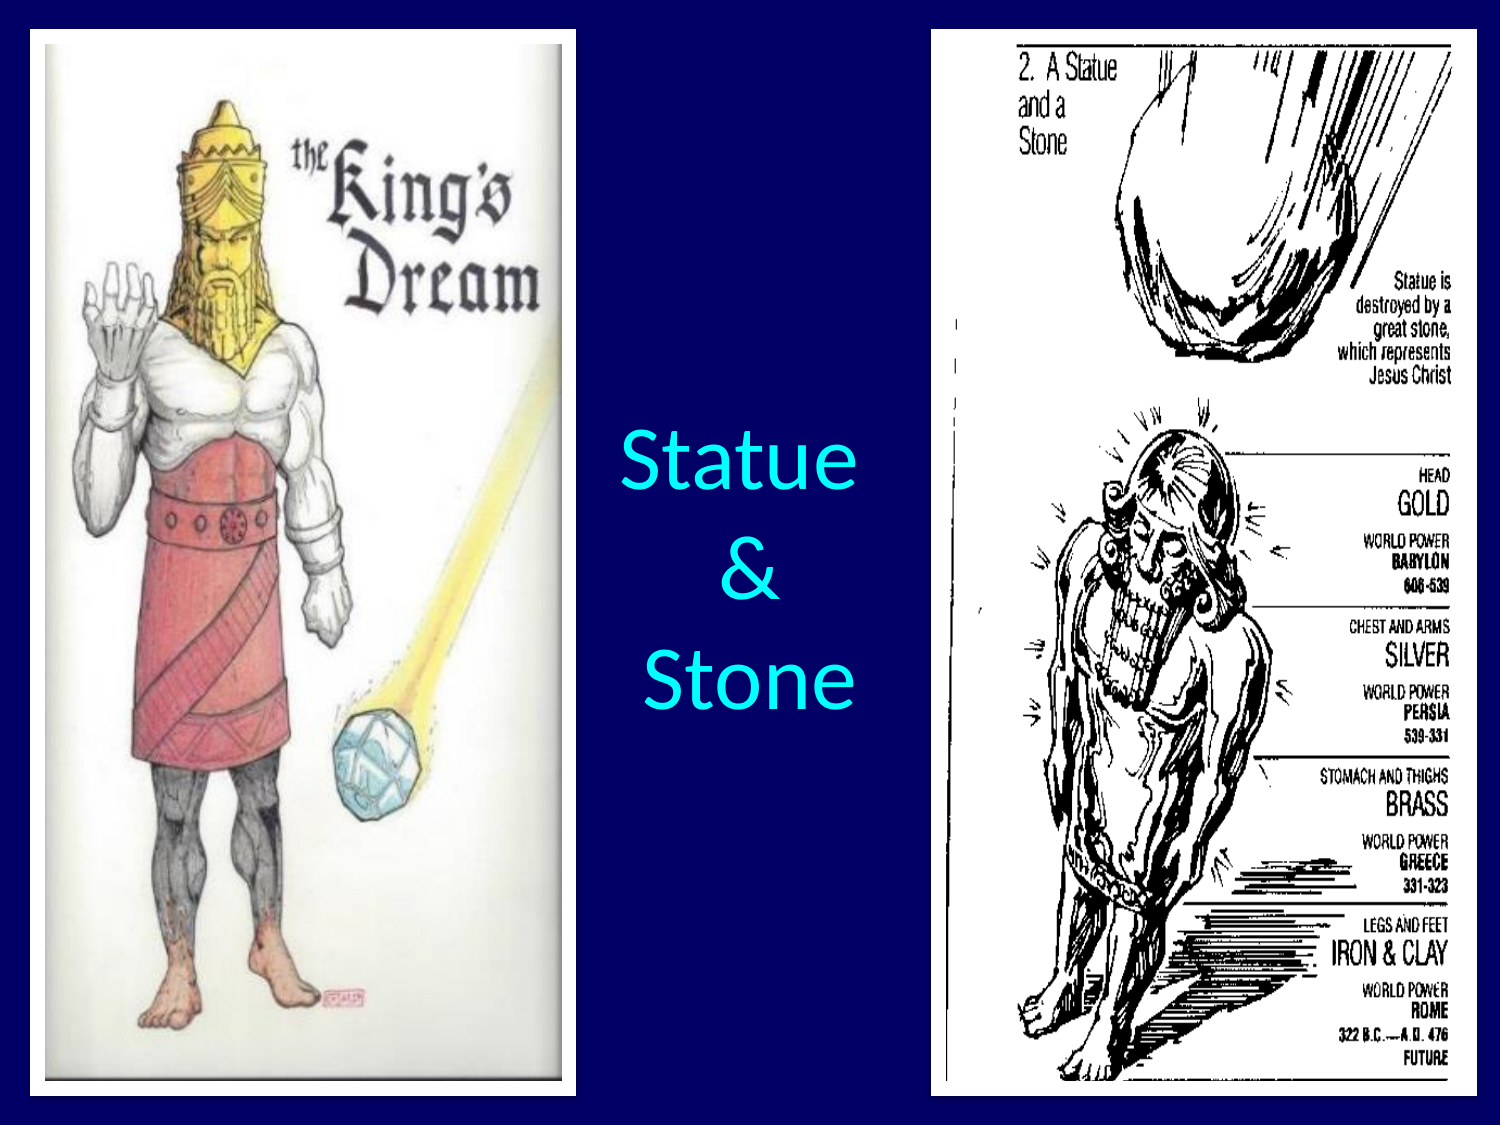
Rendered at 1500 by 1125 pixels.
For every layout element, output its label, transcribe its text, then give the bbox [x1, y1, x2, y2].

text_box Statue & Stone [568, 324, 926, 800]
picture [44, 43, 562, 1082]
picture [945, 43, 1463, 1082]
